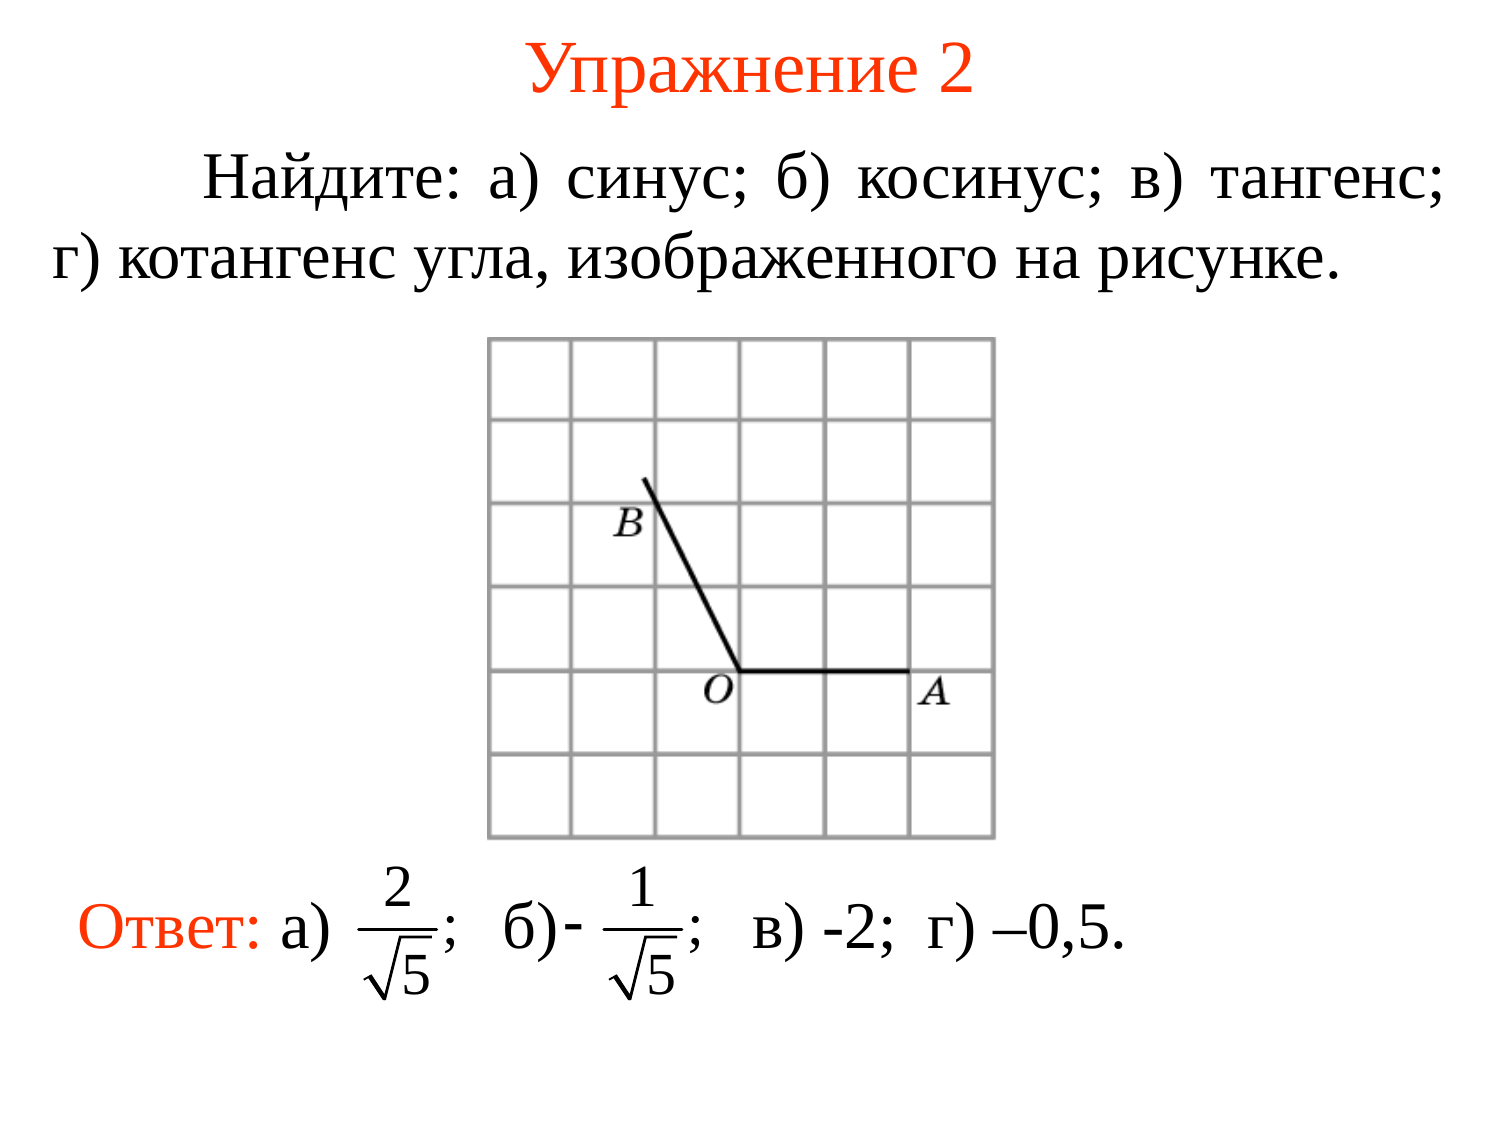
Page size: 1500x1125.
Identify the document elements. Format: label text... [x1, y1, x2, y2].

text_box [62, 849, 487, 1013]
text_box в) -2; [737, 874, 912, 970]
picture [487, 337, 998, 842]
text_box г) –0,5. [912, 874, 1188, 970]
text_box Найдите: а) синус; б) косинус; в) тангенс; г) котангенс угла, изображенного на рисунке. [37, 124, 1463, 300]
title Упражнение 2 [112, 24, 1388, 100]
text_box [487, 849, 710, 1013]
